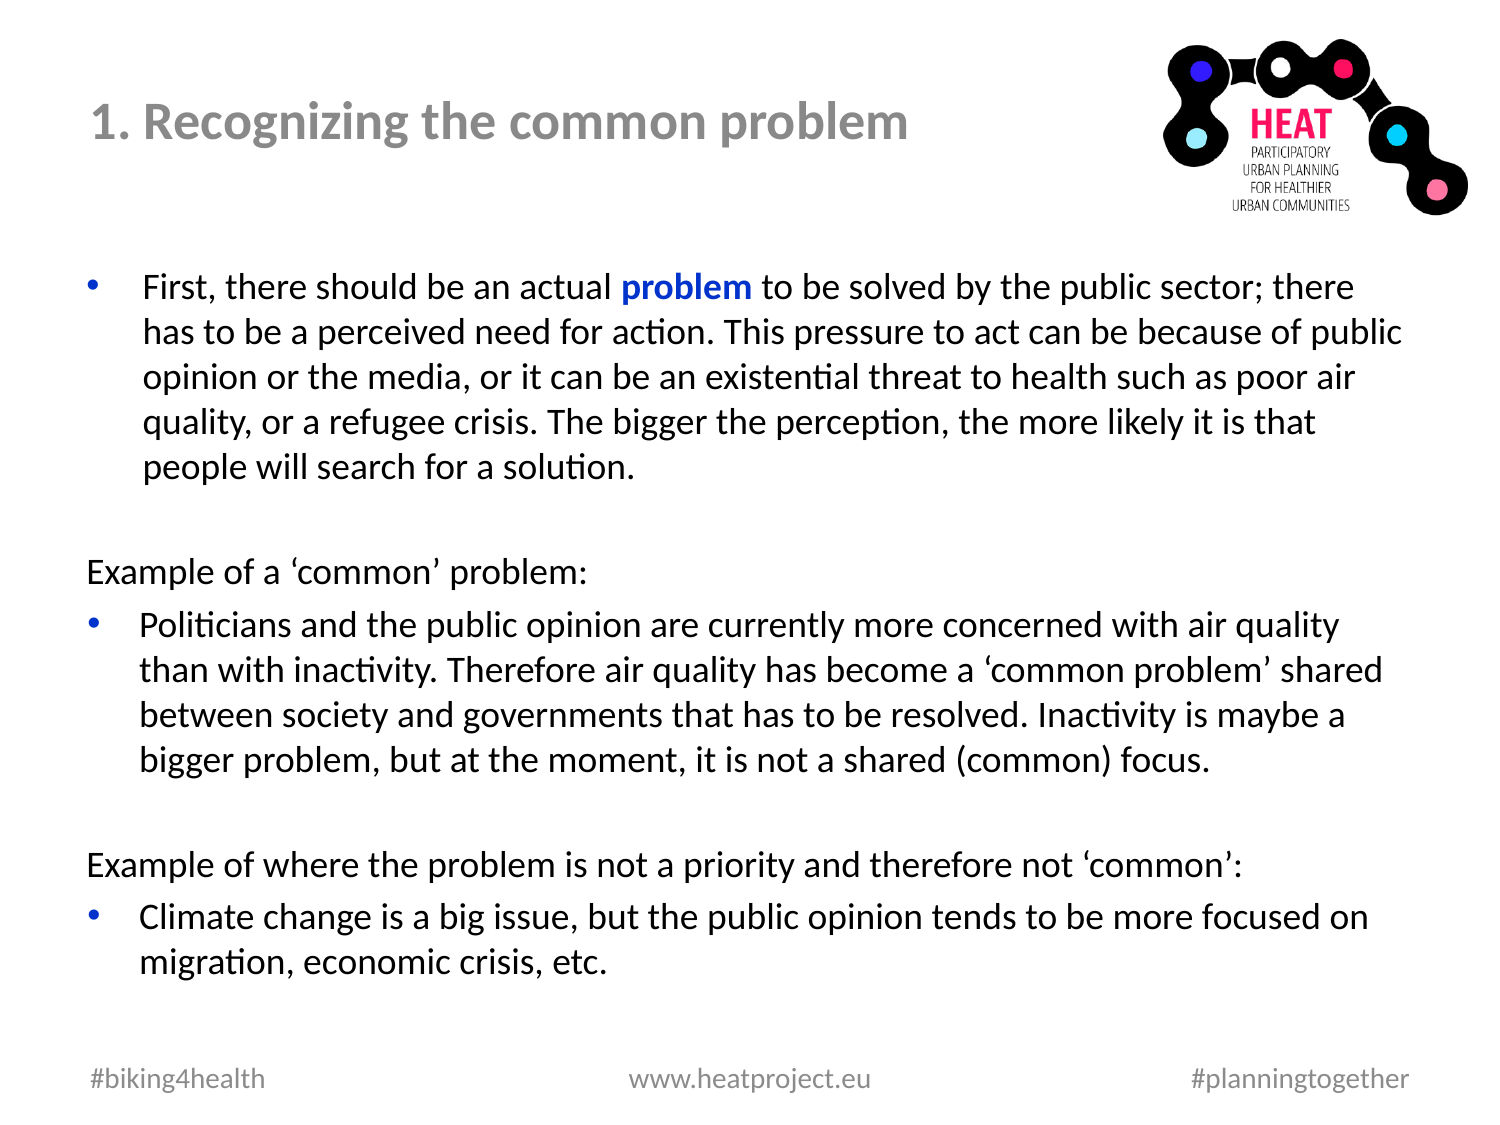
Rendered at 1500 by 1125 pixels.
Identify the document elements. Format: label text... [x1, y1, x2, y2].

text_box www.heatproject.eu [512, 1046, 988, 1107]
text_box #planningtogether [1074, 1046, 1425, 1107]
text_box 1. Recognizing the common problem [75, 78, 1152, 158]
list First, there should be an actual problem to be solved by the public sector; there has to be a perceived need for action. This pressure to act can be because of public opinion or the media, or it can be an existential threat to health such as poor air quality, or a refugee crisis. The bigger the perception, the more likely it is that people will search for a solution. Example of a ‘common’ problem: Politicians and the public opinion are currently more concerned with air quality than with inactivity. Therefore air quality has become a ‘common problem’ shared between society and governments that has to be resolved. Inactivity is maybe a bigger problem, but at the moment, it is not a shared (common) focus. Example of where the problem is not a priority and therefore not ‘common’: Climate change is a big issue, but the public opinion tends to be more focused on migration, economic crisis, etc. [71, 254, 1422, 1024]
picture [1163, 39, 1468, 220]
text_box #biking4health [75, 1046, 425, 1107]
